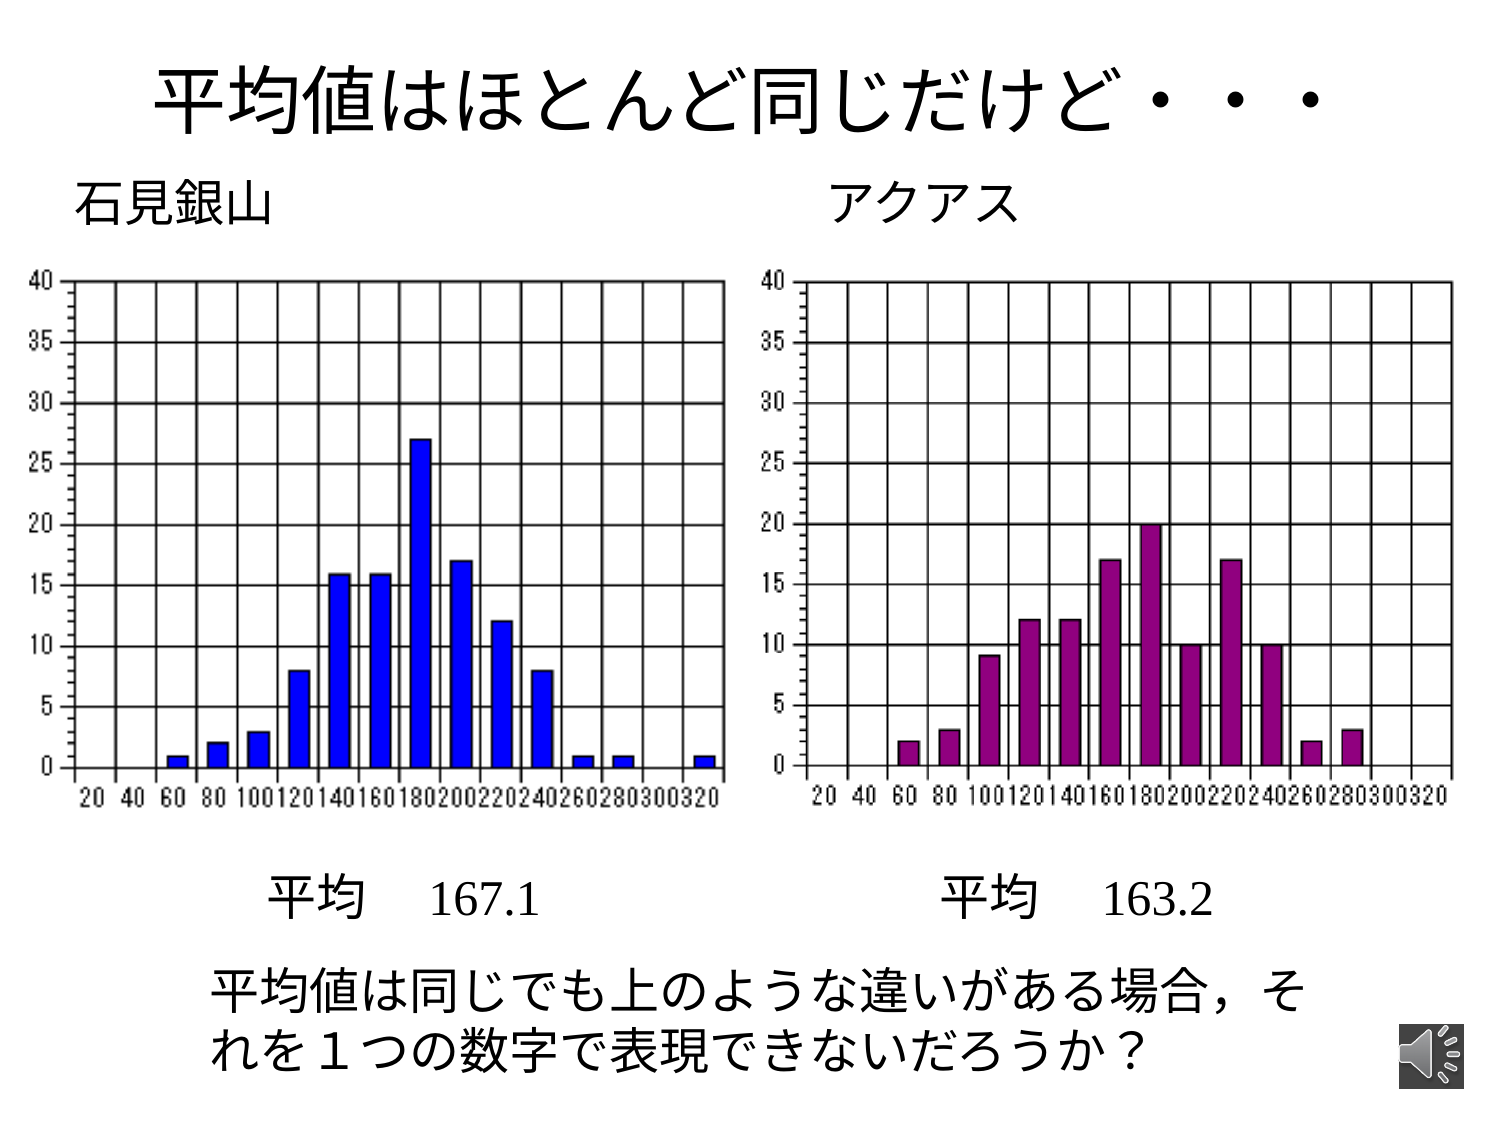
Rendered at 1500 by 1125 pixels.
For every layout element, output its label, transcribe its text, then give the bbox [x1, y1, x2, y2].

text_box 平均 163.2 [924, 857, 1229, 933]
text_box アクアス [810, 163, 1038, 239]
picture [29, 266, 739, 814]
picture [1397, 1022, 1465, 1090]
title 平均値はほとんど同じだけど・・・ [75, 45, 1425, 153]
text_box 平均 167.1 [251, 857, 556, 933]
picture [761, 266, 1460, 811]
text_box 平均値は同じでも上のような違いがある場合，それを１つの数字で表現できないだろうか？ [194, 952, 1344, 1087]
text_box 石見銀山 [59, 163, 290, 239]
